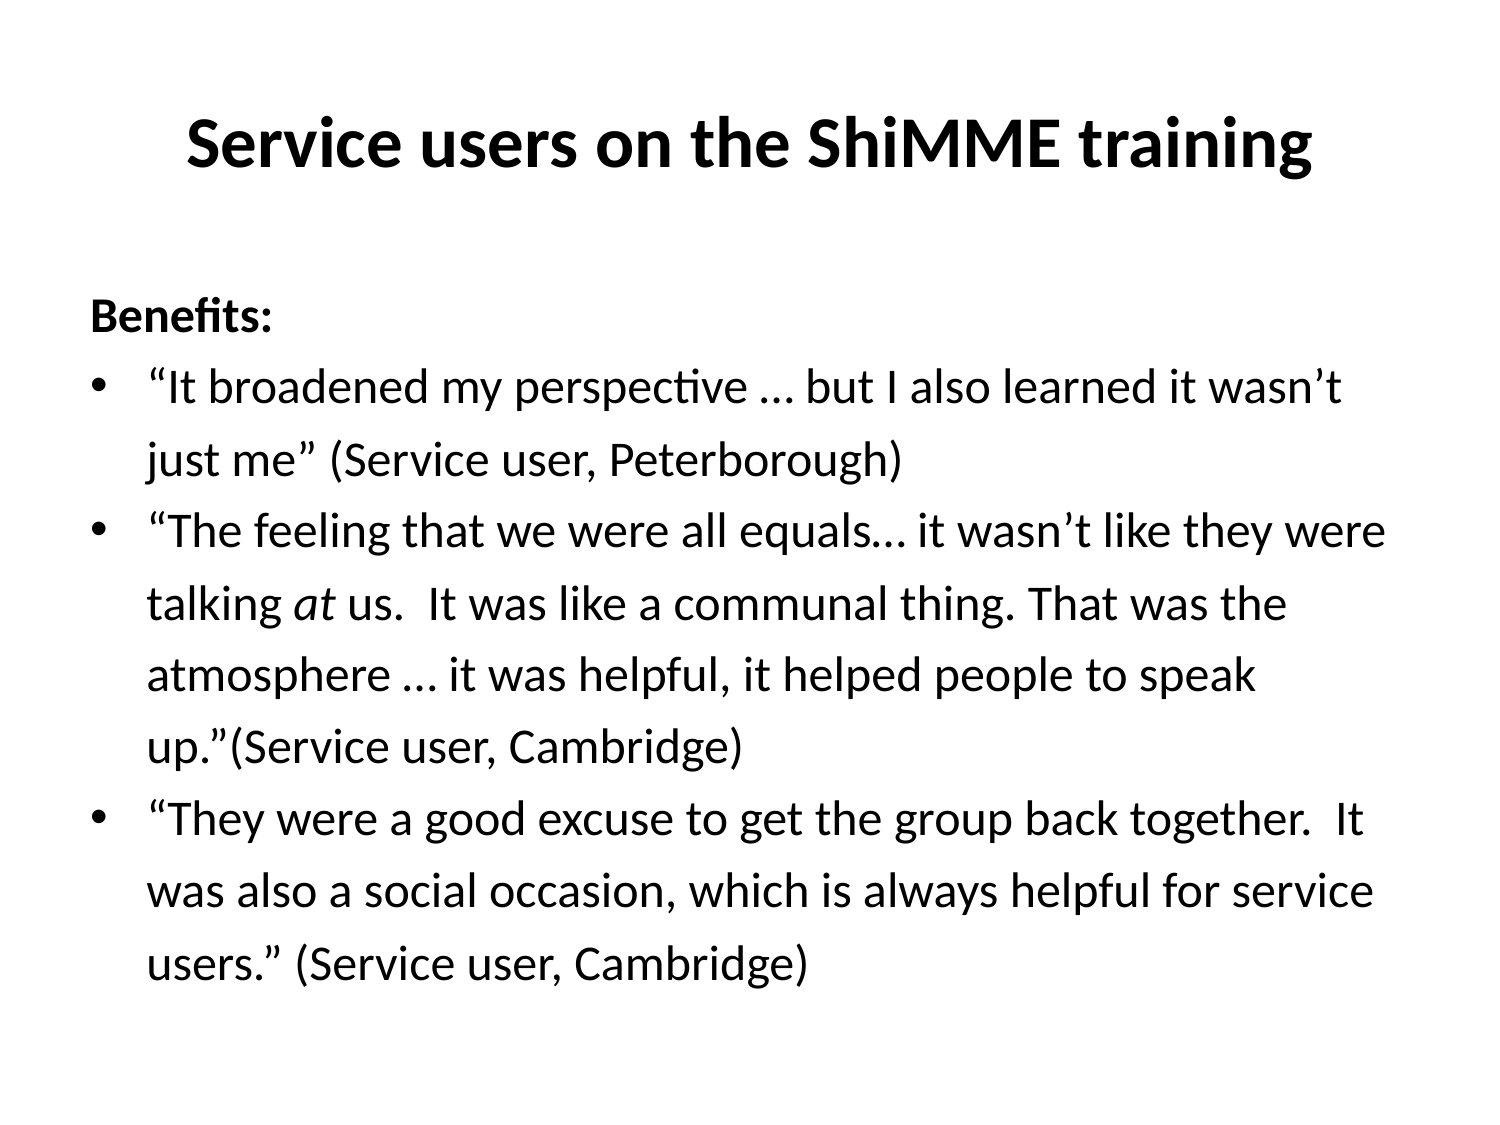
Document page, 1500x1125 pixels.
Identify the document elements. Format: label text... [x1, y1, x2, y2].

title Service users on the ShiMME training [75, 45, 1425, 233]
list Benefits: “It broadened my perspective … but I also learned it wasn’t just me” (Service user, Peterborough) “The feeling that we were all equals… it wasn’t like they were talking at us. It was like a communal thing. That was the atmosphere … it was helpful, it helped people to speak up.”(Service user, Cambridge) “They were a good excuse to get the group back together. It was also a social occasion, which is always helpful for service users.” (Service user, Cambridge) [75, 262, 1425, 1071]
